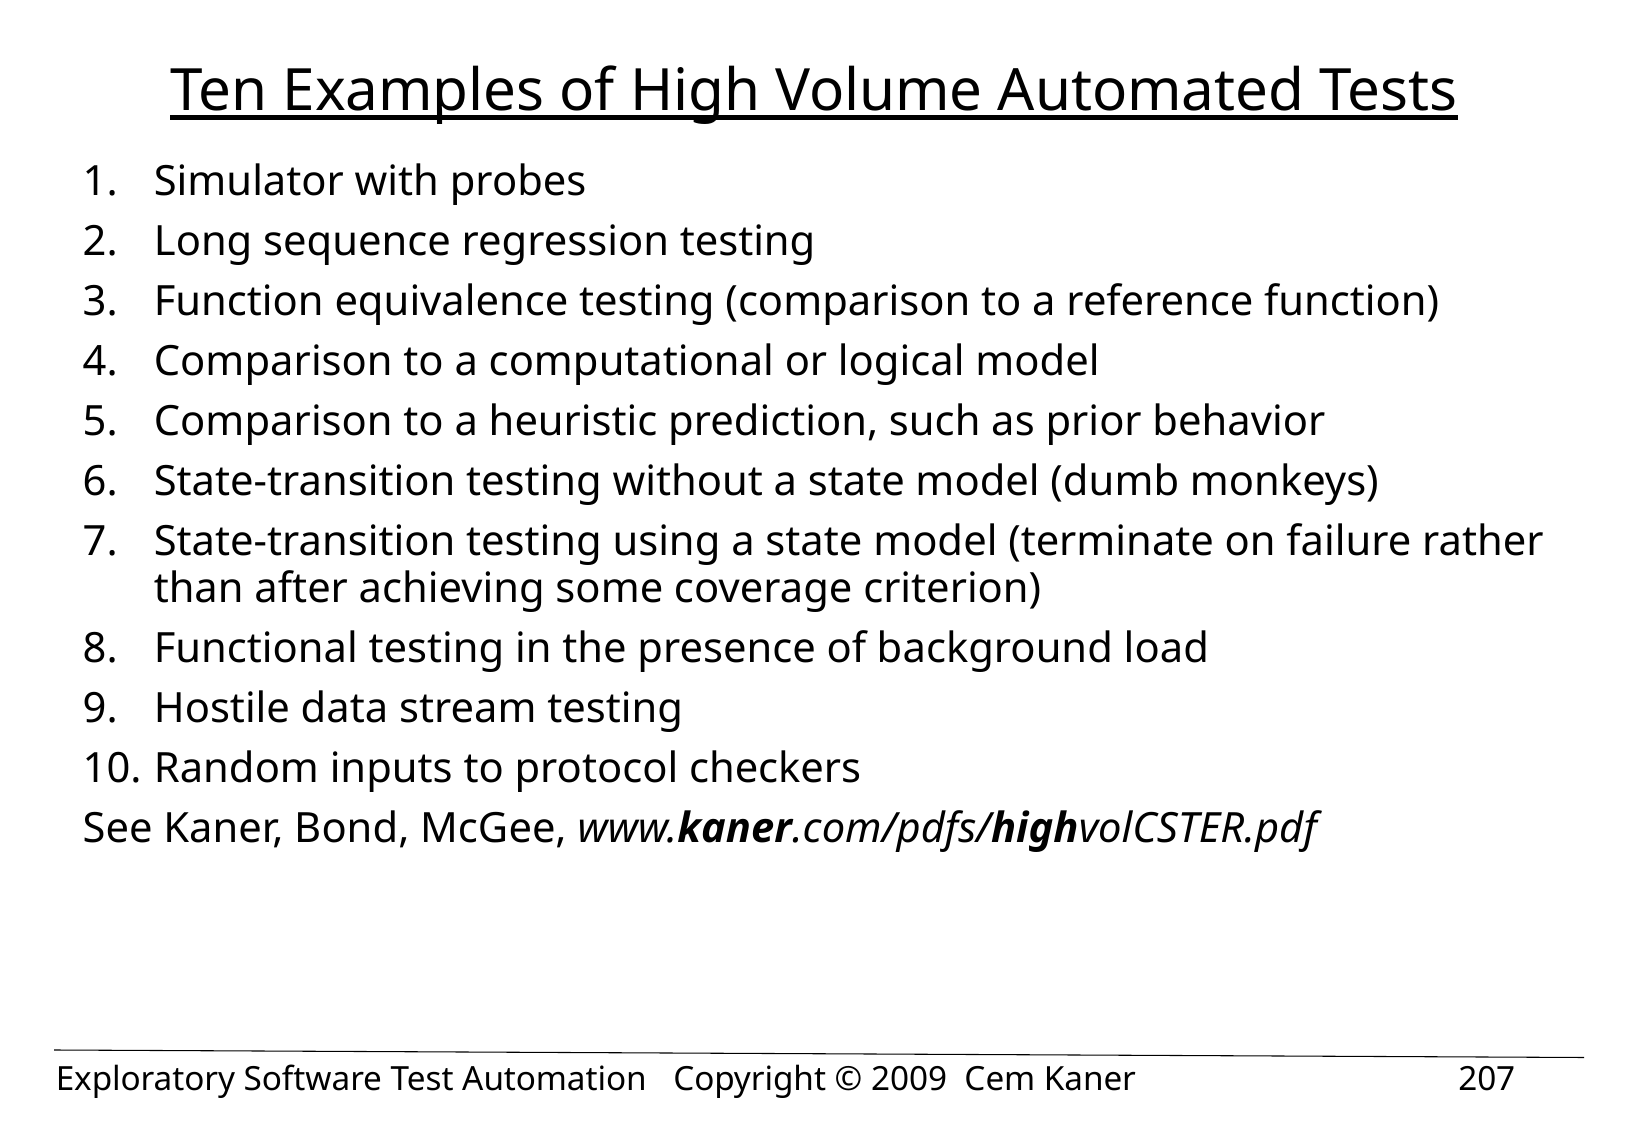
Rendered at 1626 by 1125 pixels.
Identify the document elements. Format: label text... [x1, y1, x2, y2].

title Ten Examples of High Volume Automated Tests [67, 24, 1561, 149]
list Simulator with probes Long sequence regression testing Function equivalence testing (comparison to a reference function) Comparison to a computational or logical model Comparison to a heuristic prediction, such as prior behavior State-transition testing without a state model (dumb monkeys) State-transition testing using a state model (terminate on failure rather than after achieving some coverage criterion) Functional testing in the presence of background load Hostile data stream testing Random inputs to protocol checkers See Kaner, Bond, McGee, www.kaner.com/pdfs/highvolCSTER.pdf [67, 149, 1569, 1023]
